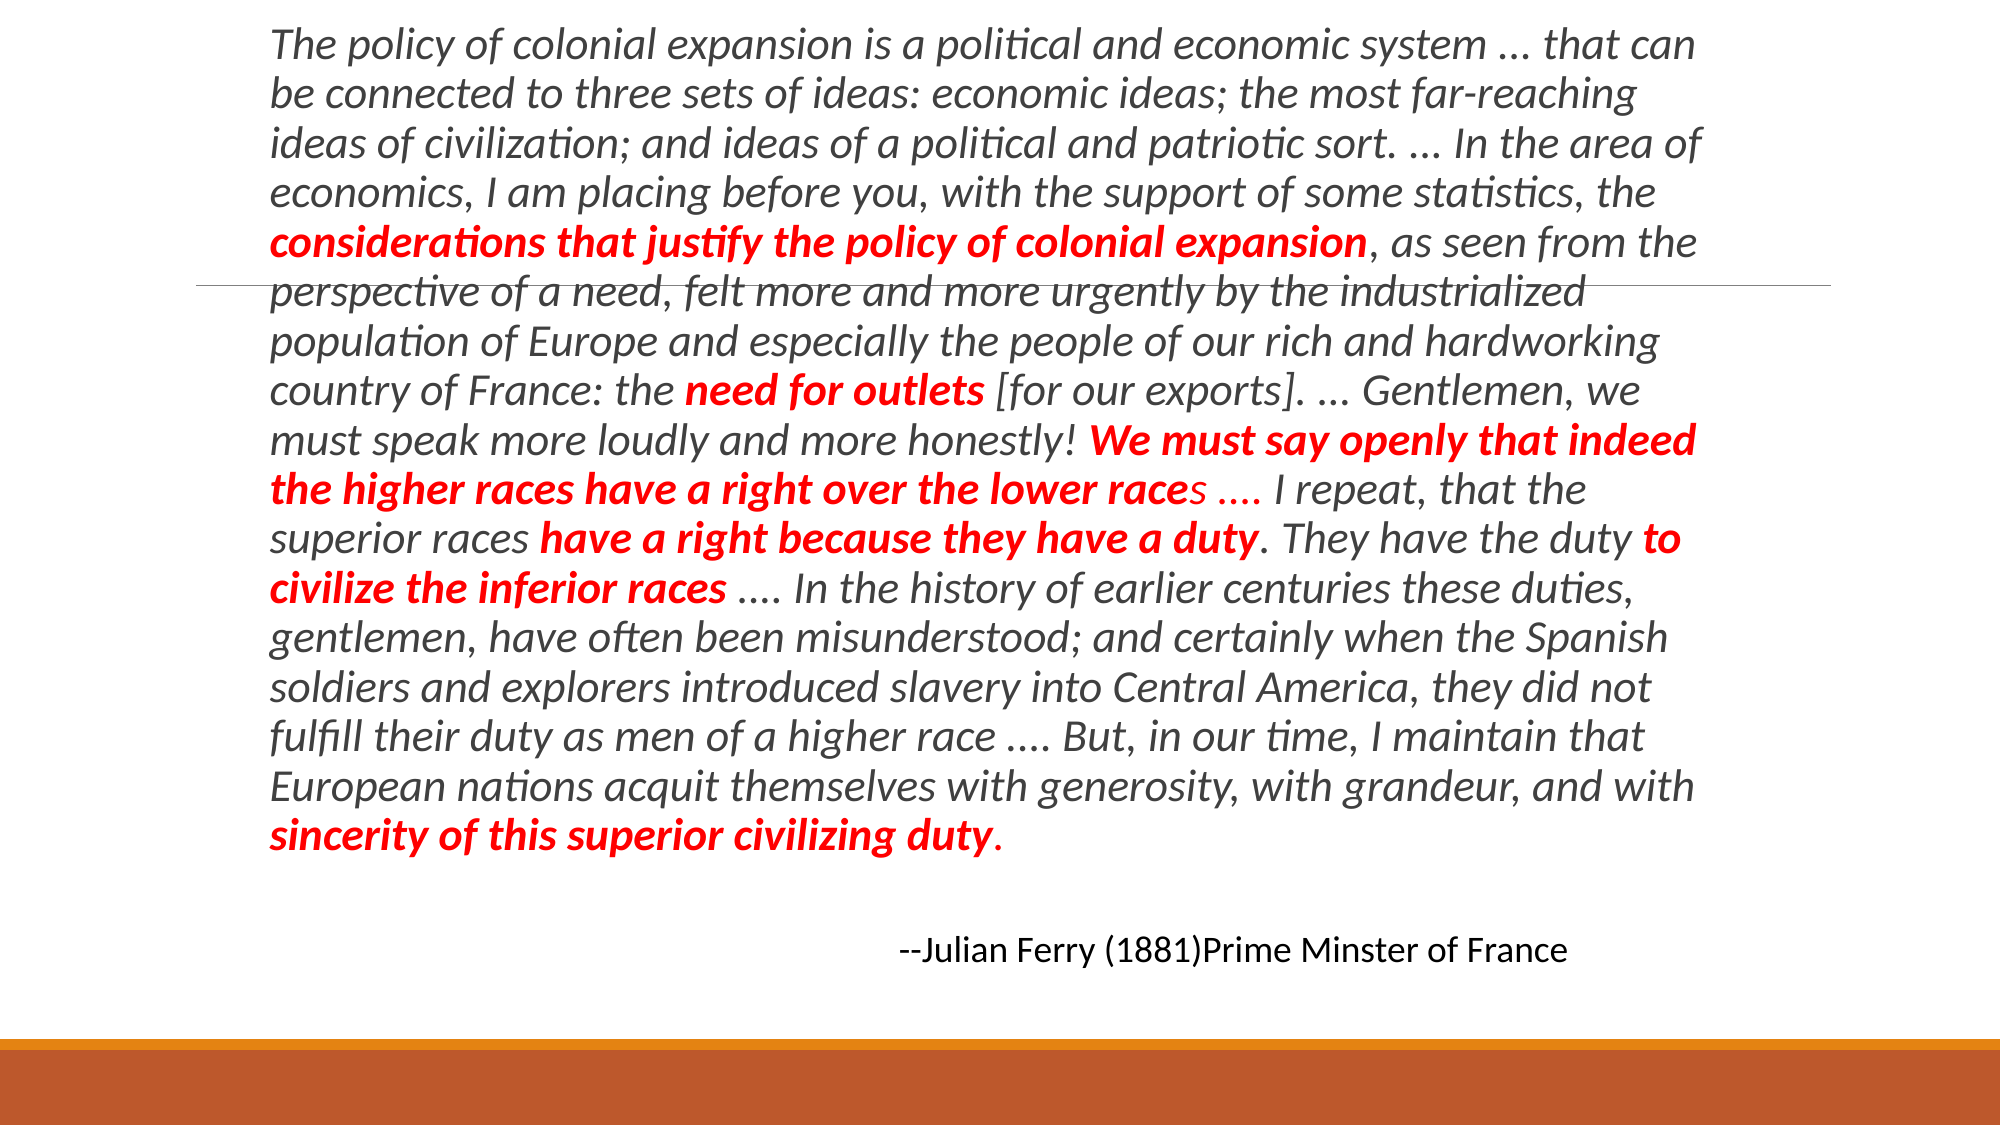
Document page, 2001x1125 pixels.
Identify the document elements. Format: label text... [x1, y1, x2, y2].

list The policy of colonial expansion is a political and economic system ... that can be connected to three sets of ideas: economic ideas; the most far-reaching ideas of civilization; and ideas of a political and patriotic sort. ... In the area of economics, I am placing before you, with the support of some statistics, the considerations that justify the policy of colonial expansion, as seen from the perspective of a need, felt more and more urgently by the industrialized population of Europe and especially the people of our rich and hardworking country of France: the need for outlets [for our exports]. ... Gentlemen, we must speak more loudly and more honestly! We must say openly that indeed the higher races have a right over the lower races .... I repeat, that the superior races have a right because they have a duty. They have the duty to civilize the inferior races .... In the history of earlier centuries these duties, gentlemen, have often been misunderstood; and certainly when the Spanish soldiers and explorers introduced slavery into Central America, they did not fulfill their duty as men of a higher race .... But, in our time, I maintain that European nations acquit themselves with generosity, with grandeur, and with sincerity of this superior civilizing duty. [254, 12, 1725, 1038]
text_box --Julian Ferry (1881)Prime Minster of France [884, 917, 1591, 978]
